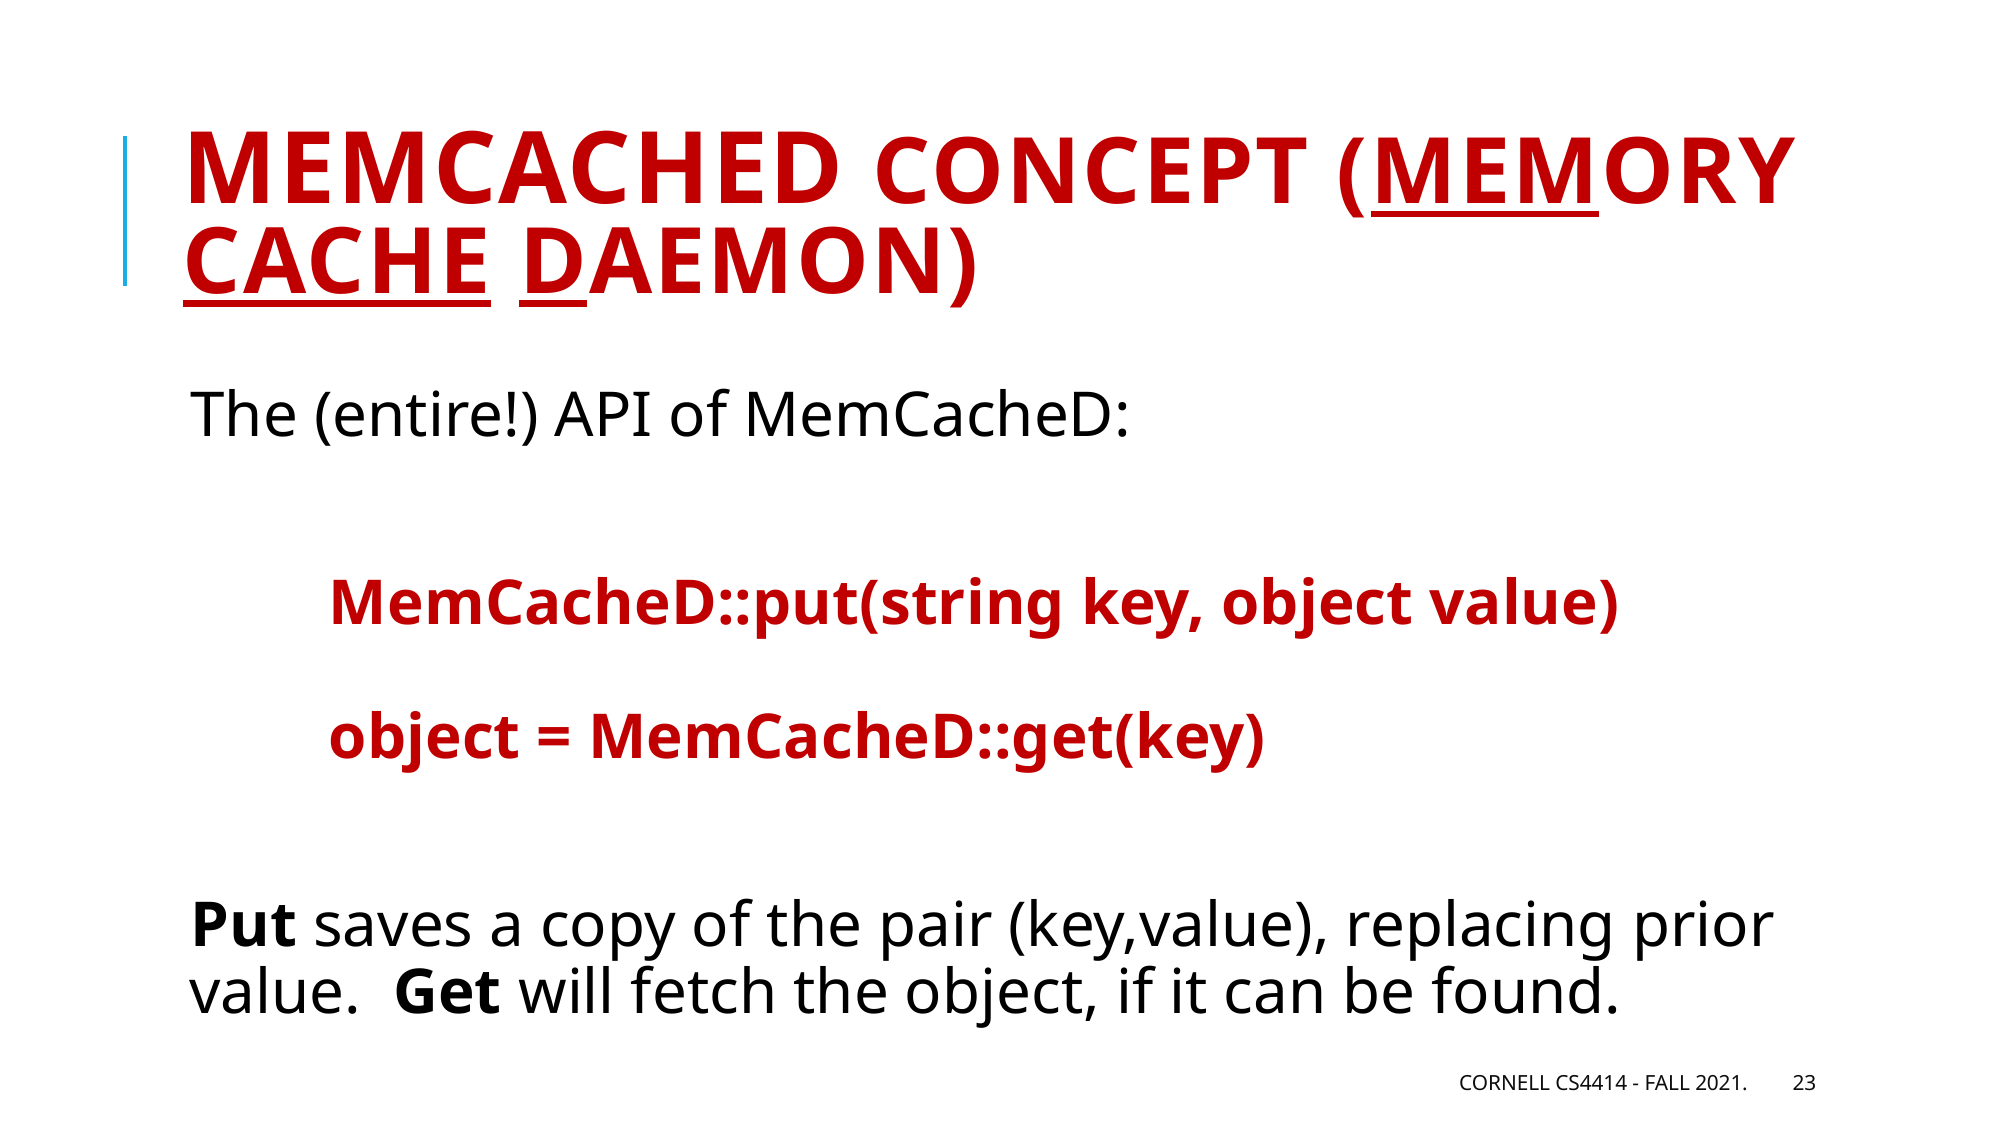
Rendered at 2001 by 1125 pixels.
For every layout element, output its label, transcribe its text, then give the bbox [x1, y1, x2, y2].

footer Cornell CS4414 - Fall 2021. [794, 1061, 1763, 1107]
list The (entire!) API of MemCacheD: MemCacheD::put(string key, object value) object = MemCacheD::get(key) Put saves a copy of the pair (key,value), replacing prior value. Get will fetch the object, if it can be found. [168, 375, 1914, 1035]
slide_number 23 [1777, 1061, 1938, 1107]
title Memcached concept (Memory Cache Daemon) [168, 96, 1986, 342]
